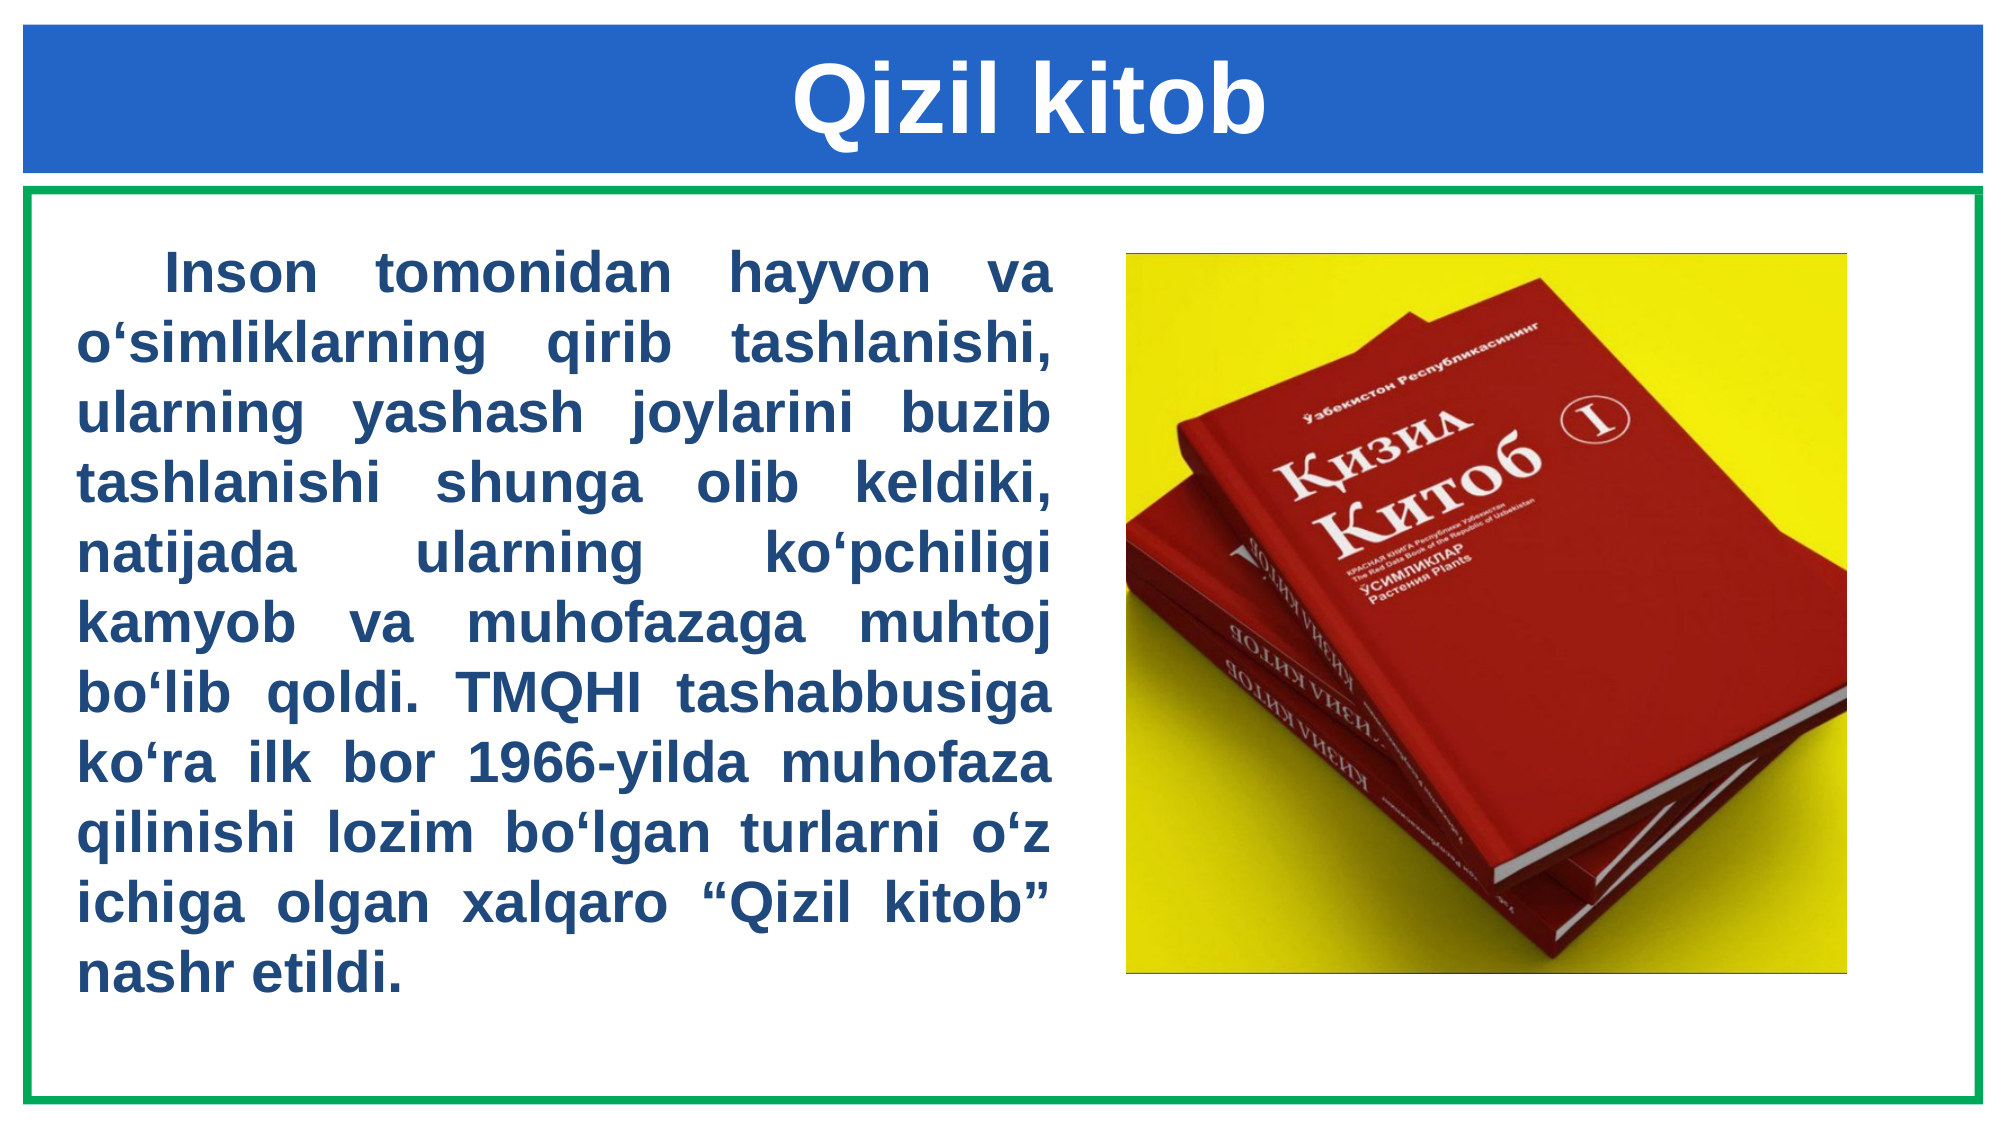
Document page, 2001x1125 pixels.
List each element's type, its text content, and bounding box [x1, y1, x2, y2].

text_box Inson tomonidan hayvon va o‘simliklarning qirib tashlanishi, ularning yashash joylarini buzib tashlanishi shunga olib keldiki, natijada ularning ko‘pchiligi kamyob va muhofazaga muhtoj bo‘lib qoldi. TMQHI tashabbusiga ko‘ra ilk bor 1966-yilda muhofaza qilinishi lozim bo‘lgan turlarni o‘z ichiga olgan xalqaro “Qizil kitob” nashr etildi. [62, 226, 1068, 1012]
picture [1125, 253, 1847, 974]
title Qizil kitob [129, 0, 1930, 188]
